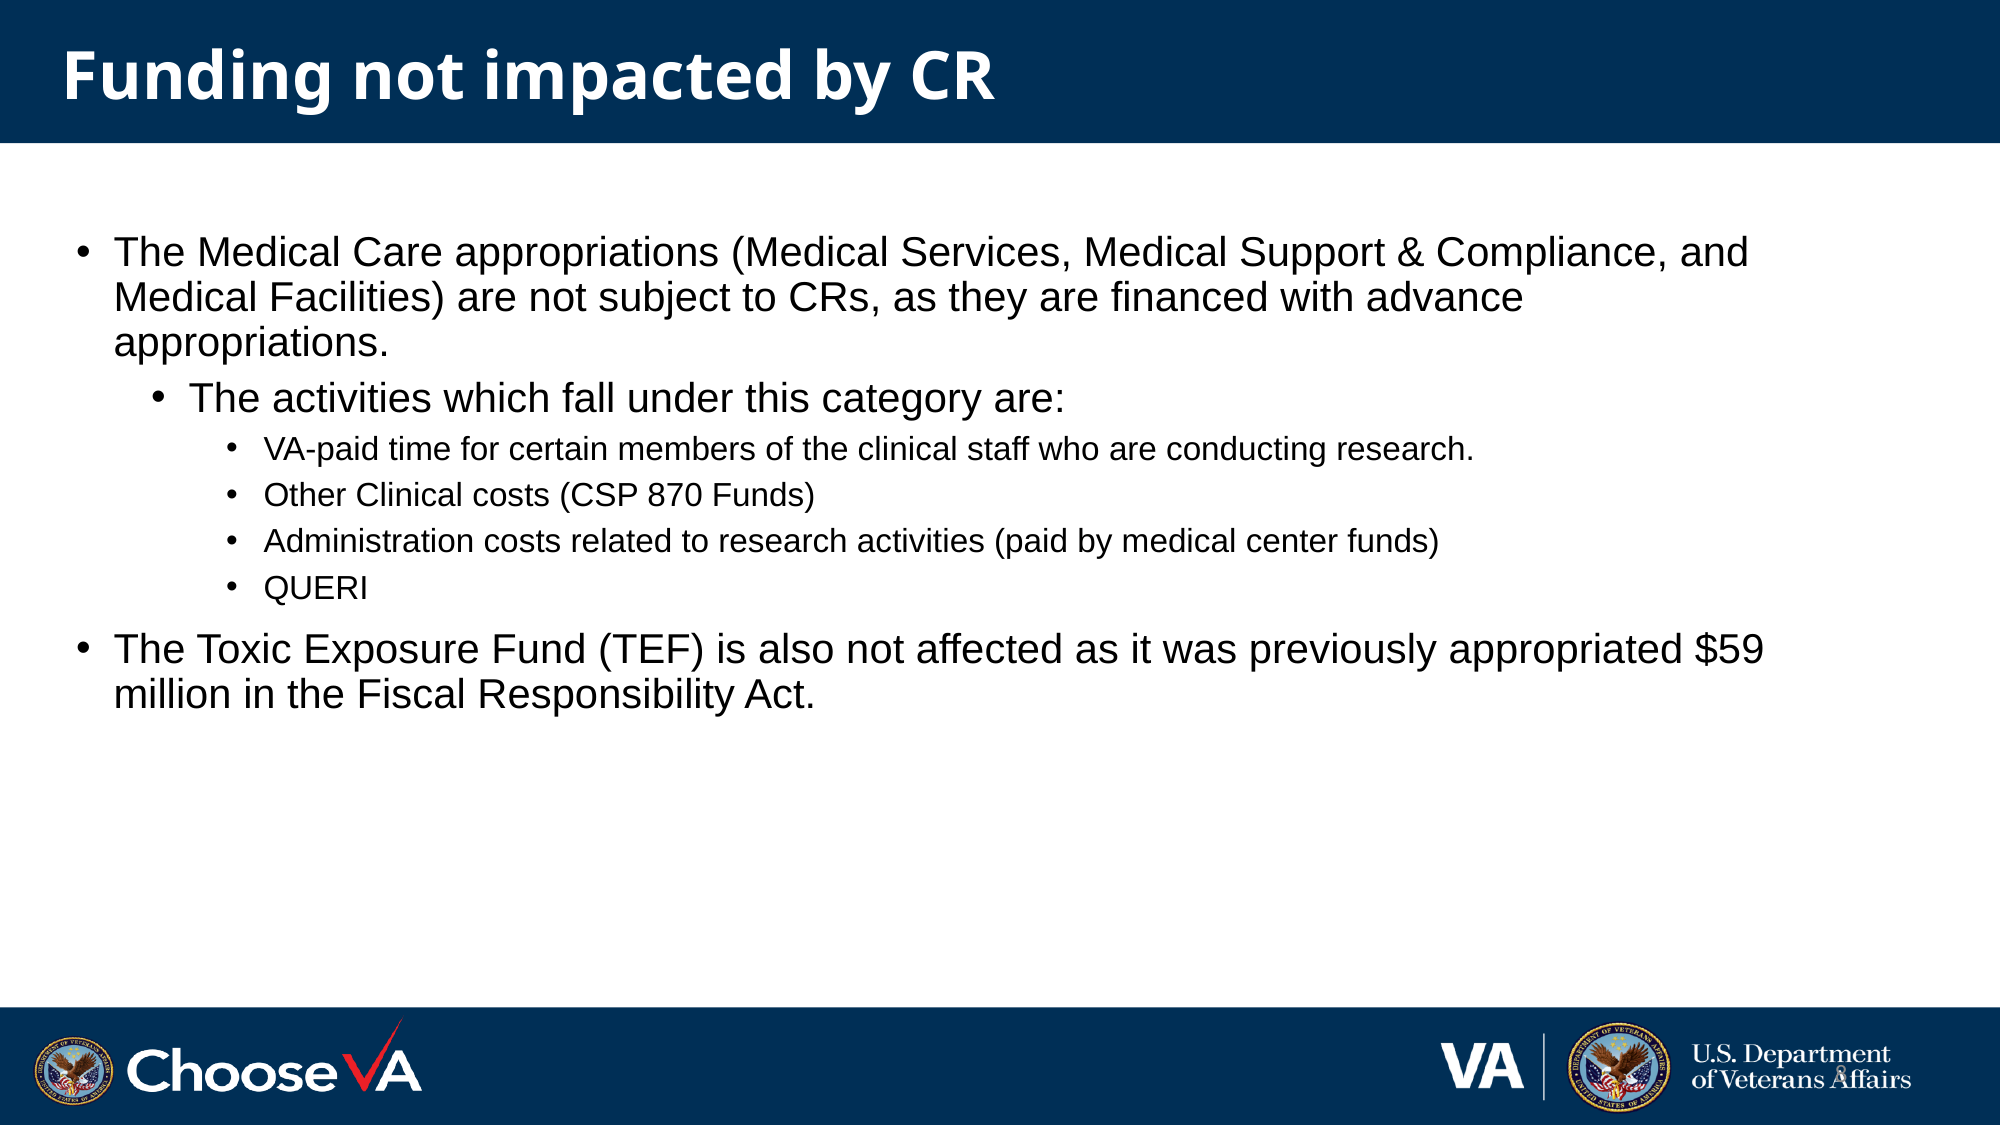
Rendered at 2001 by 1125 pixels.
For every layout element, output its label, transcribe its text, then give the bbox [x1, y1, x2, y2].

title Funding not impacted by CR [46, 27, 1772, 129]
picture [33, 1015, 422, 1106]
picture [1434, 1014, 1917, 1120]
slide_number 8 [1412, 1042, 1863, 1103]
list The Medical Care appropriations (Medical Services, Medical Support & Compliance, and Medical Facilities) are not subject to CRs, as they are financed with advance appropriations. The activities which fall under this category are: VA-paid time for certain members of the clinical staff who are conducting research. Other Clinical costs (CSP 870 Funds) Administration costs related to research activities (paid by medical center funds) QUERI The Toxic Exposure Fund (TEF) is also not affected as it was previously appropriated $59 million in the Fiscal Responsibility Act. [60, 223, 1786, 938]
